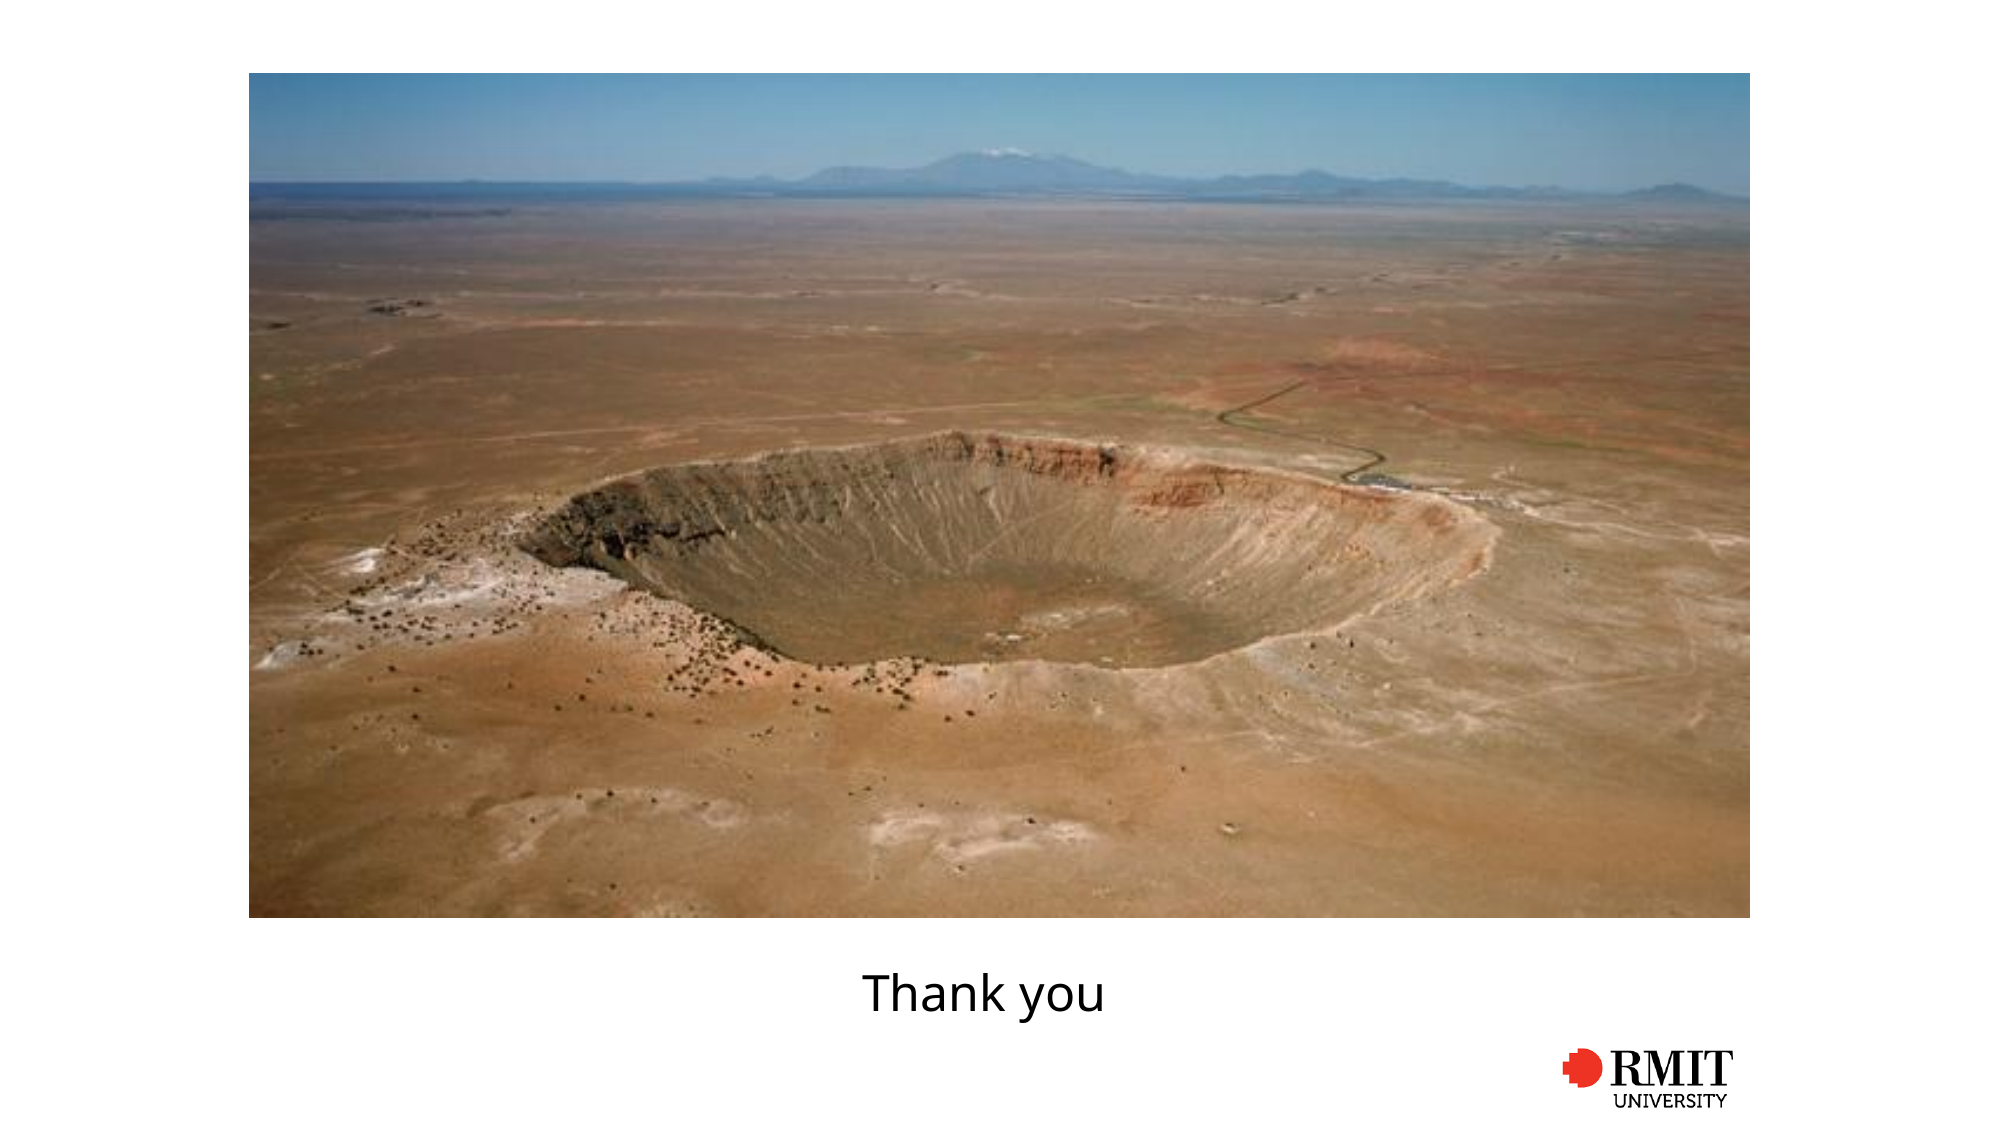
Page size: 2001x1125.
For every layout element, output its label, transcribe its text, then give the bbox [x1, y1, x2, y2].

picture [1544, 1033, 1750, 1125]
picture [249, 73, 1750, 918]
text_box Thank you [788, 954, 1395, 1030]
